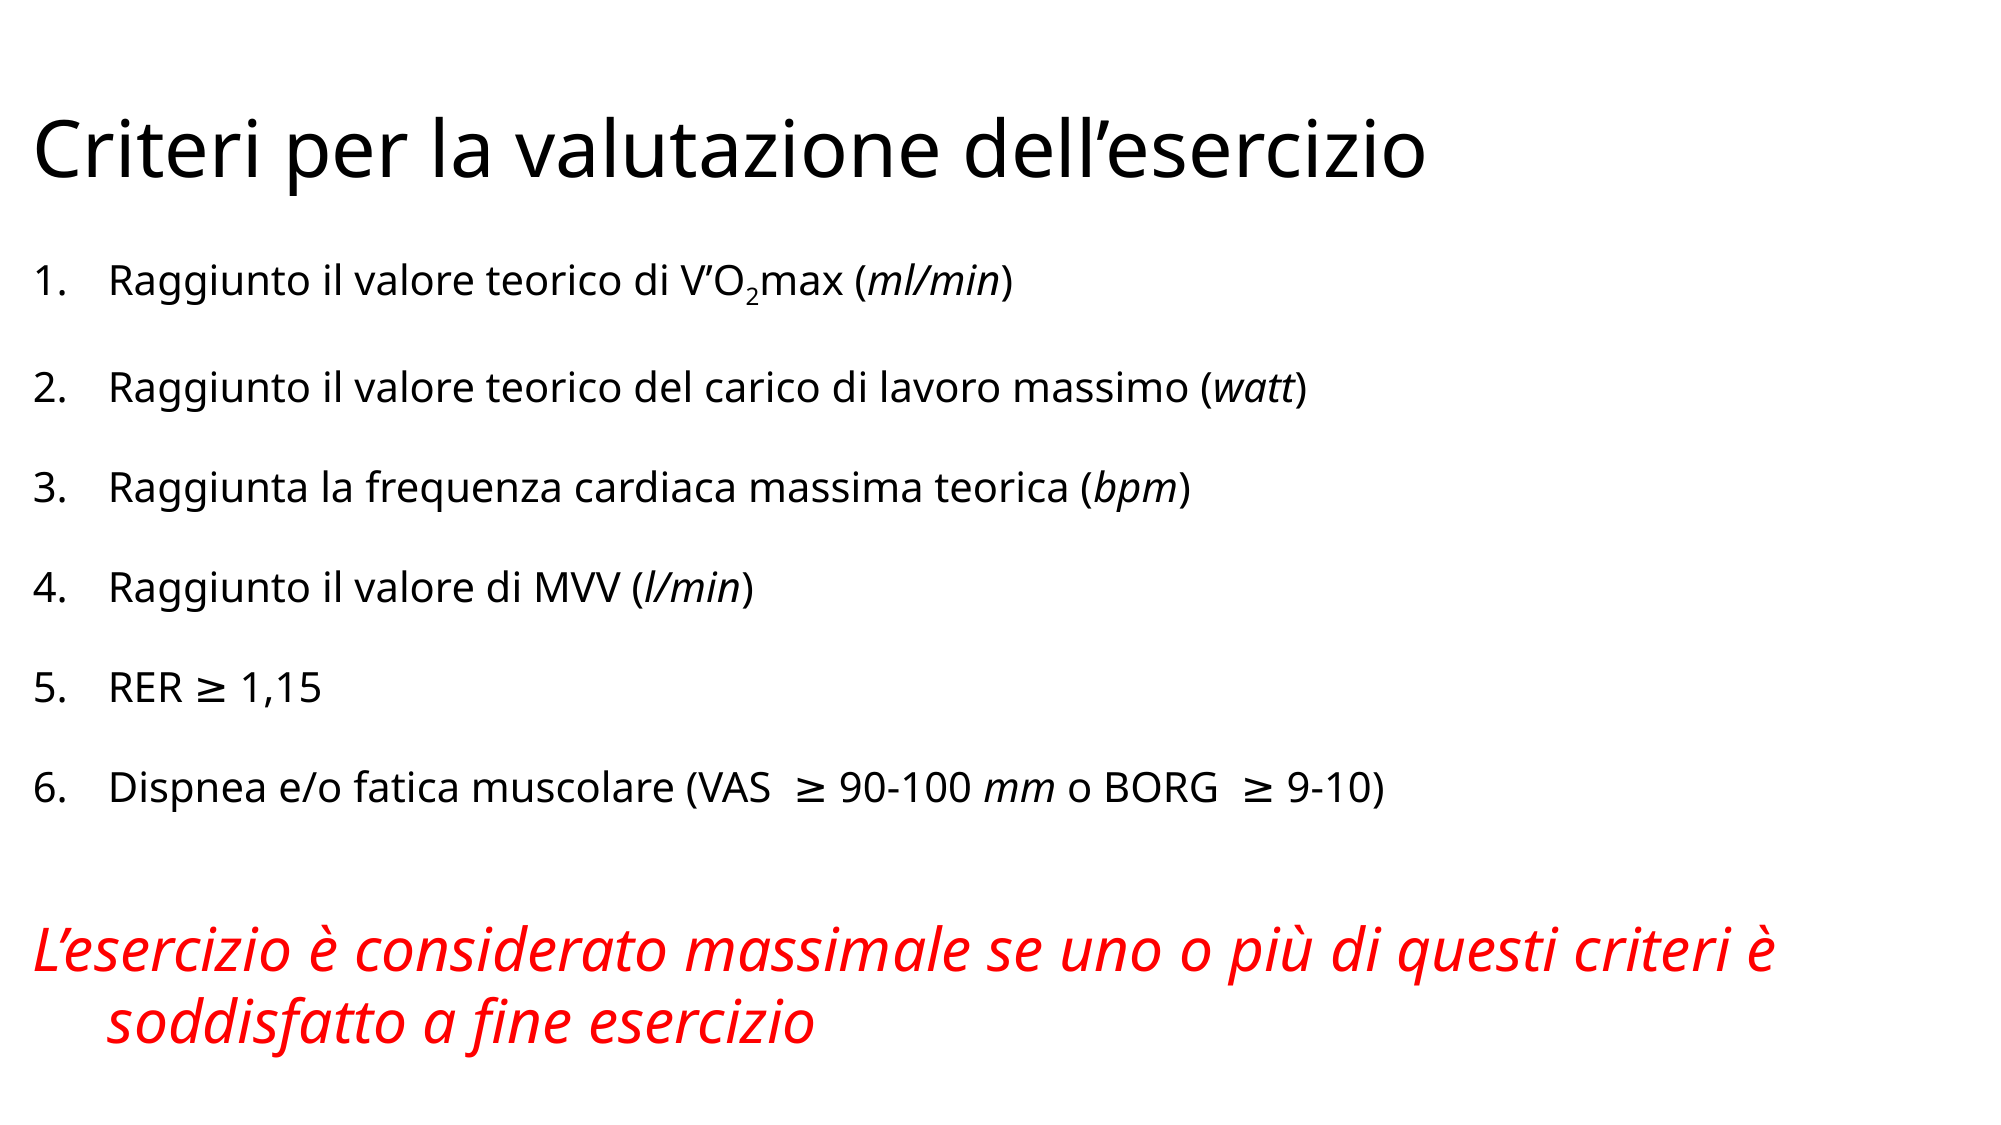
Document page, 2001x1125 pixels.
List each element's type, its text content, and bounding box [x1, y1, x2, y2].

text_box Criteri per la valutazione dell’esercizio Raggiunto il valore teorico di V’O2max (ml/min) Raggiunto il valore teorico del carico di lavoro massimo (watt) Raggiunta la frequenza cardiaca massima teorica (bpm) Raggiunto il valore di MVV (l/min) RER ≥ 1,15 Dispnea e/o fatica muscolare (VAS ≥ 90-100 mm o BORG ≥ 9-10) L’esercizio è considerato massimale se uno o più di questi criteri è soddisfatto a fine esercizio [18, 91, 1967, 1063]
